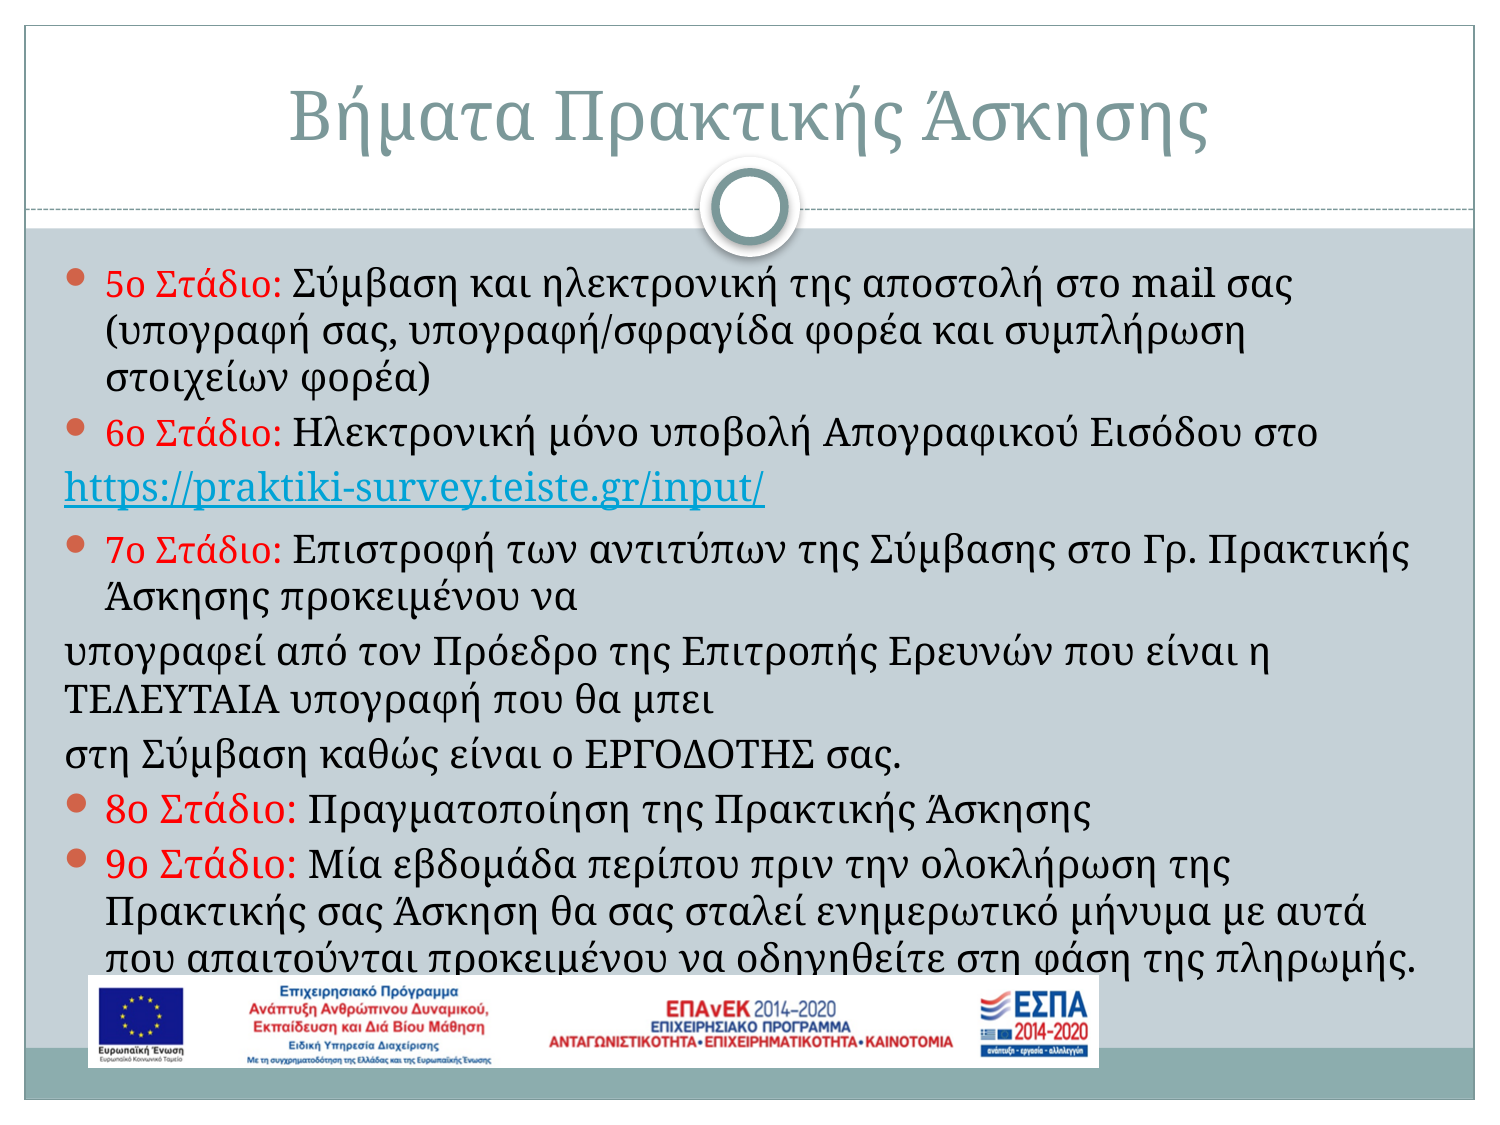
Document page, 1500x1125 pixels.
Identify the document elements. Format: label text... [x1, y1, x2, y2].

picture [88, 975, 1099, 1069]
list 5ο Στάδιο: Σύμβαση και ηλεκτρονική της αποστολή στο mail σας (υπογραφή σας, υπογραφή/σφραγίδα φορέα και συμπλήρωση στοιχείων φορέα) 6ο Στάδιο: Ηλεκτρονική μόνο υποβολή Απογραφικού Εισόδου στο https://praktiki-survey.teiste.gr/input/ 7ο Στάδιο: Επιστροφή των αντιτύπων της Σύμβασης στο Γρ. Πρακτικής Άσκησης προκειμένου να υπογραφεί από τον Πρόεδρο της Επιτροπής Ερευνών που είναι η ΤΕΛΕΥΤΑΙΑ υπογραφή που θα μπει στη Σύμβαση καθώς είναι ο ΕΡΓΟΔΟΤΗΣ σας. 8ο Στάδιο: Πραγματοποίηση της Πρακτικής Άσκησης 9ο Στάδιο: Μία εβδομάδα περίπου πριν την ολοκλήρωση της Πρακτικής σας Άσκηση θα σας σταλεί ενημερωτικό μήνυμα με αυτά που απαιτούνται προκειμένου να οδηγηθείτε στη φάση της πληρωμής. [49, 250, 1445, 1001]
title Βήματα Πρακτικής Άσκησης [49, 37, 1450, 162]
